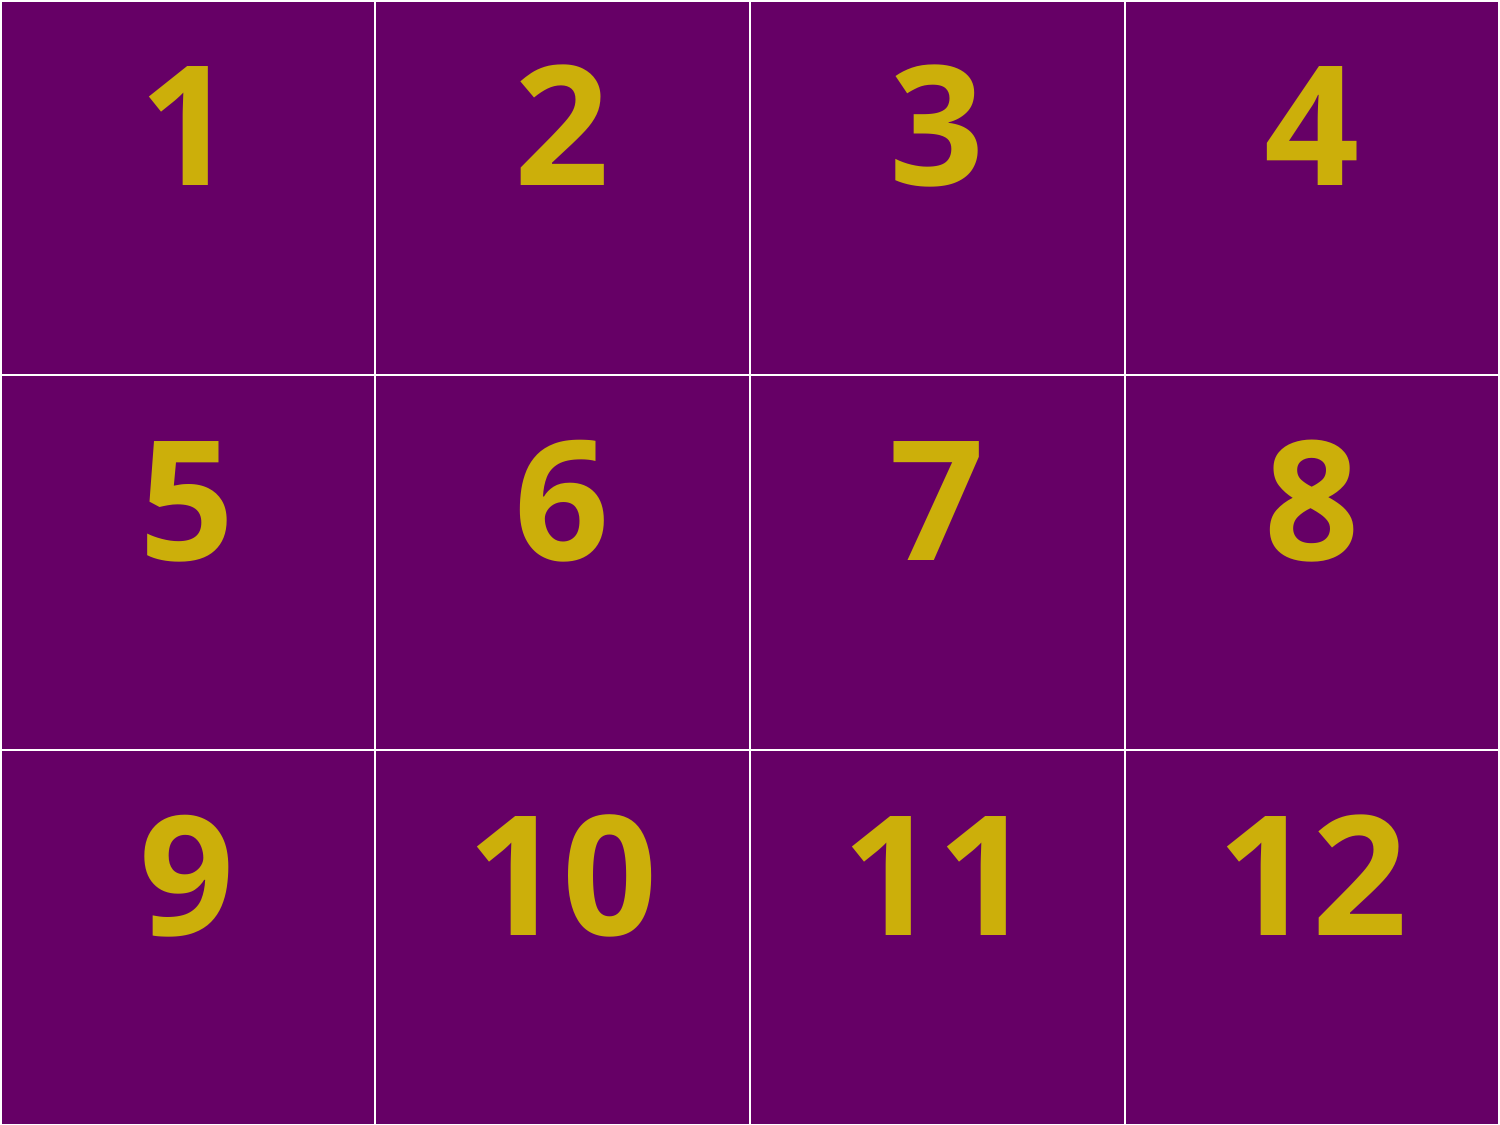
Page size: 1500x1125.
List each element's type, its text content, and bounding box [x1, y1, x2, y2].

table_header 4 [1126, 2, 1498, 374]
table_header 2 [376, 2, 749, 374]
table_cell 12 [1126, 751, 1498, 1124]
table_header 3 [751, 2, 1124, 374]
table_cell 10 [376, 751, 749, 1124]
table_cell 7 [751, 376, 1124, 749]
table_cell 11 [751, 751, 1124, 1124]
table_cell 9 [2, 751, 374, 1124]
table_cell 5 [2, 376, 374, 749]
table_cell 8 [1126, 376, 1498, 749]
table_cell 6 [376, 376, 749, 749]
table_header 1 [2, 2, 374, 374]
